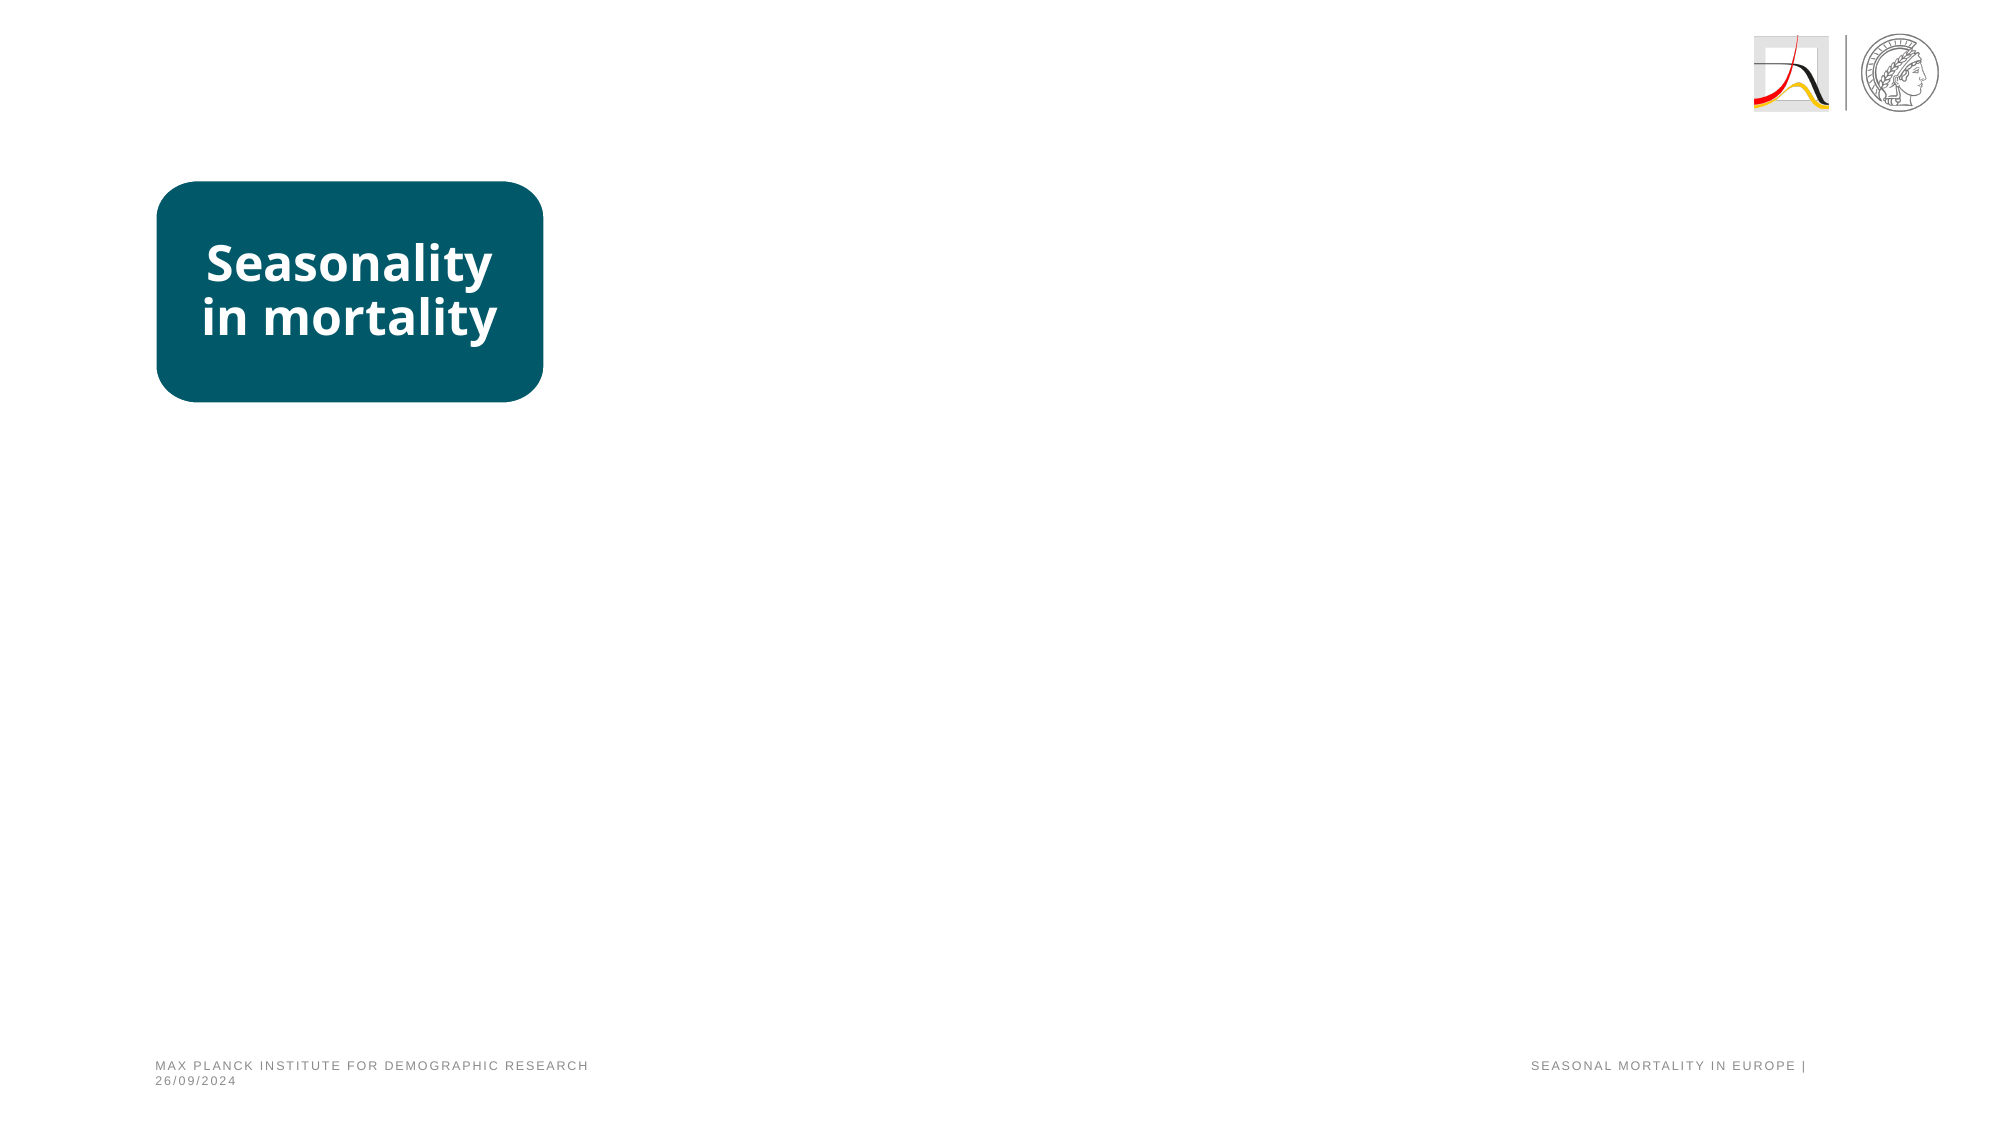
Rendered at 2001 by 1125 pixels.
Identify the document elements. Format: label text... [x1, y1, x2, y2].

picture [1746, 26, 1947, 119]
footer Max Planck Institute for demographic research SEASONAL MORTALITY IN EUROPE | 26/09/2024 [155, 1058, 1845, 1089]
text_box Seasonality in mortality [154, 179, 546, 405]
